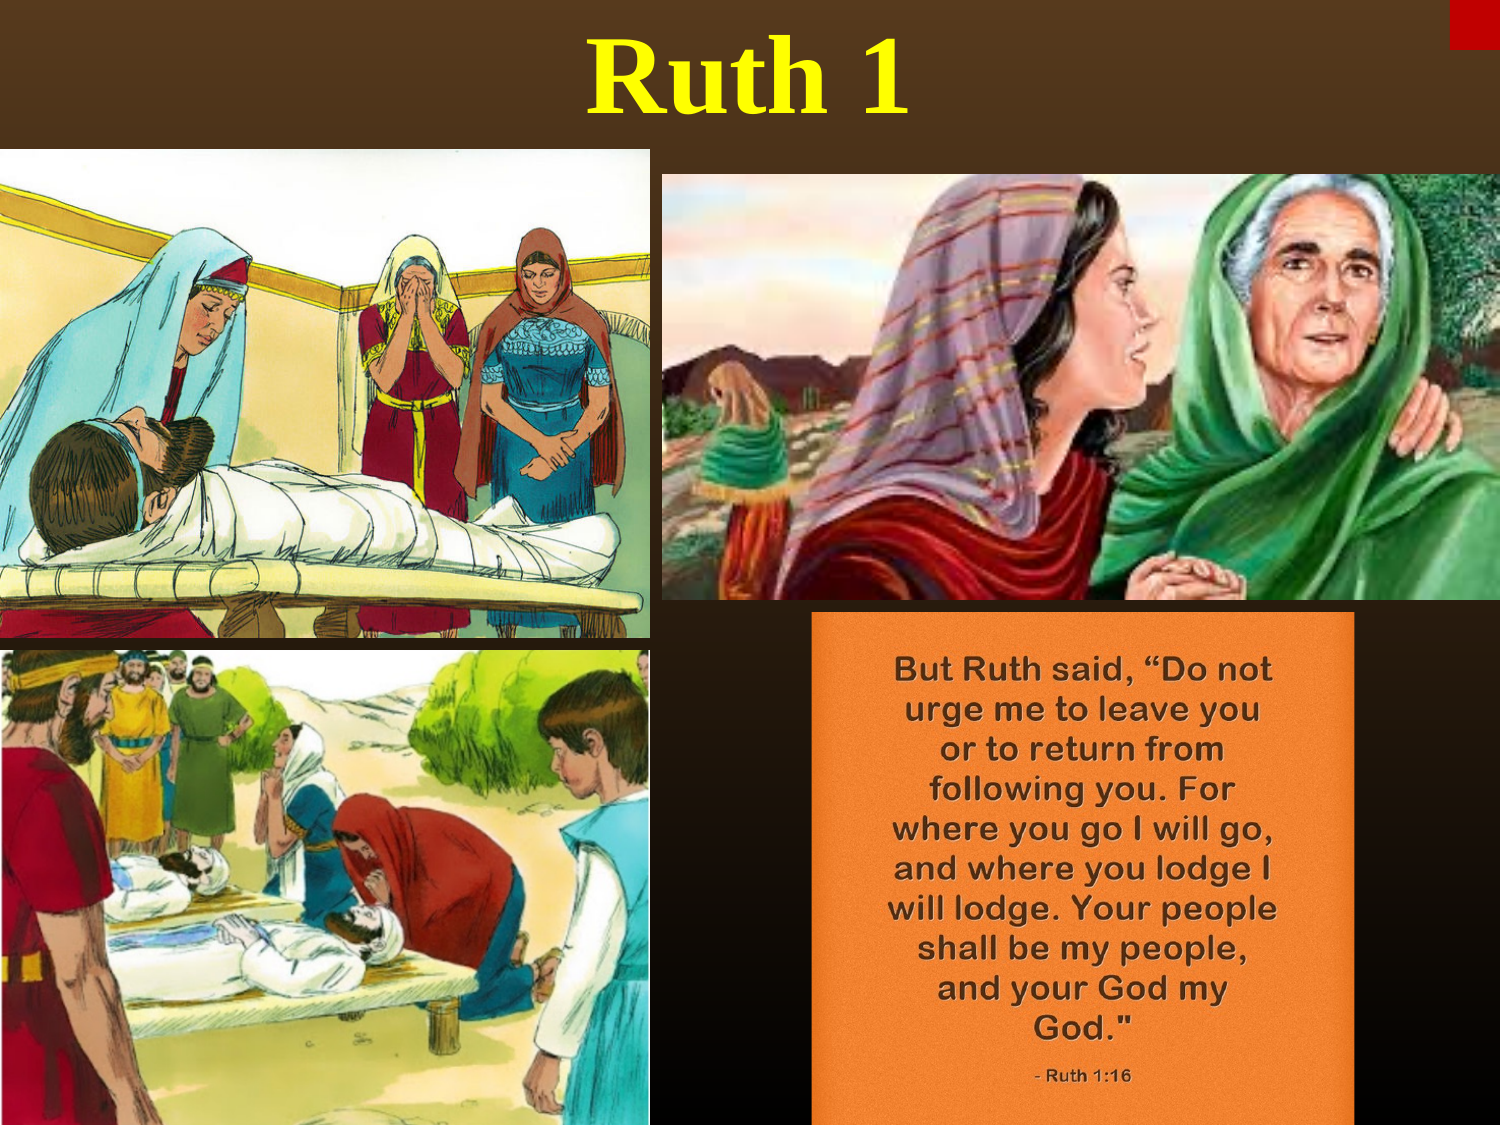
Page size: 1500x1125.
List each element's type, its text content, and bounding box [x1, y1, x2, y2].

title Ruth 1 [0, 0, 1500, 163]
picture [0, 149, 651, 638]
picture [811, 612, 1355, 1125]
text_box [1448, 0, 1500, 52]
picture [662, 174, 1500, 601]
picture [0, 649, 651, 1125]
